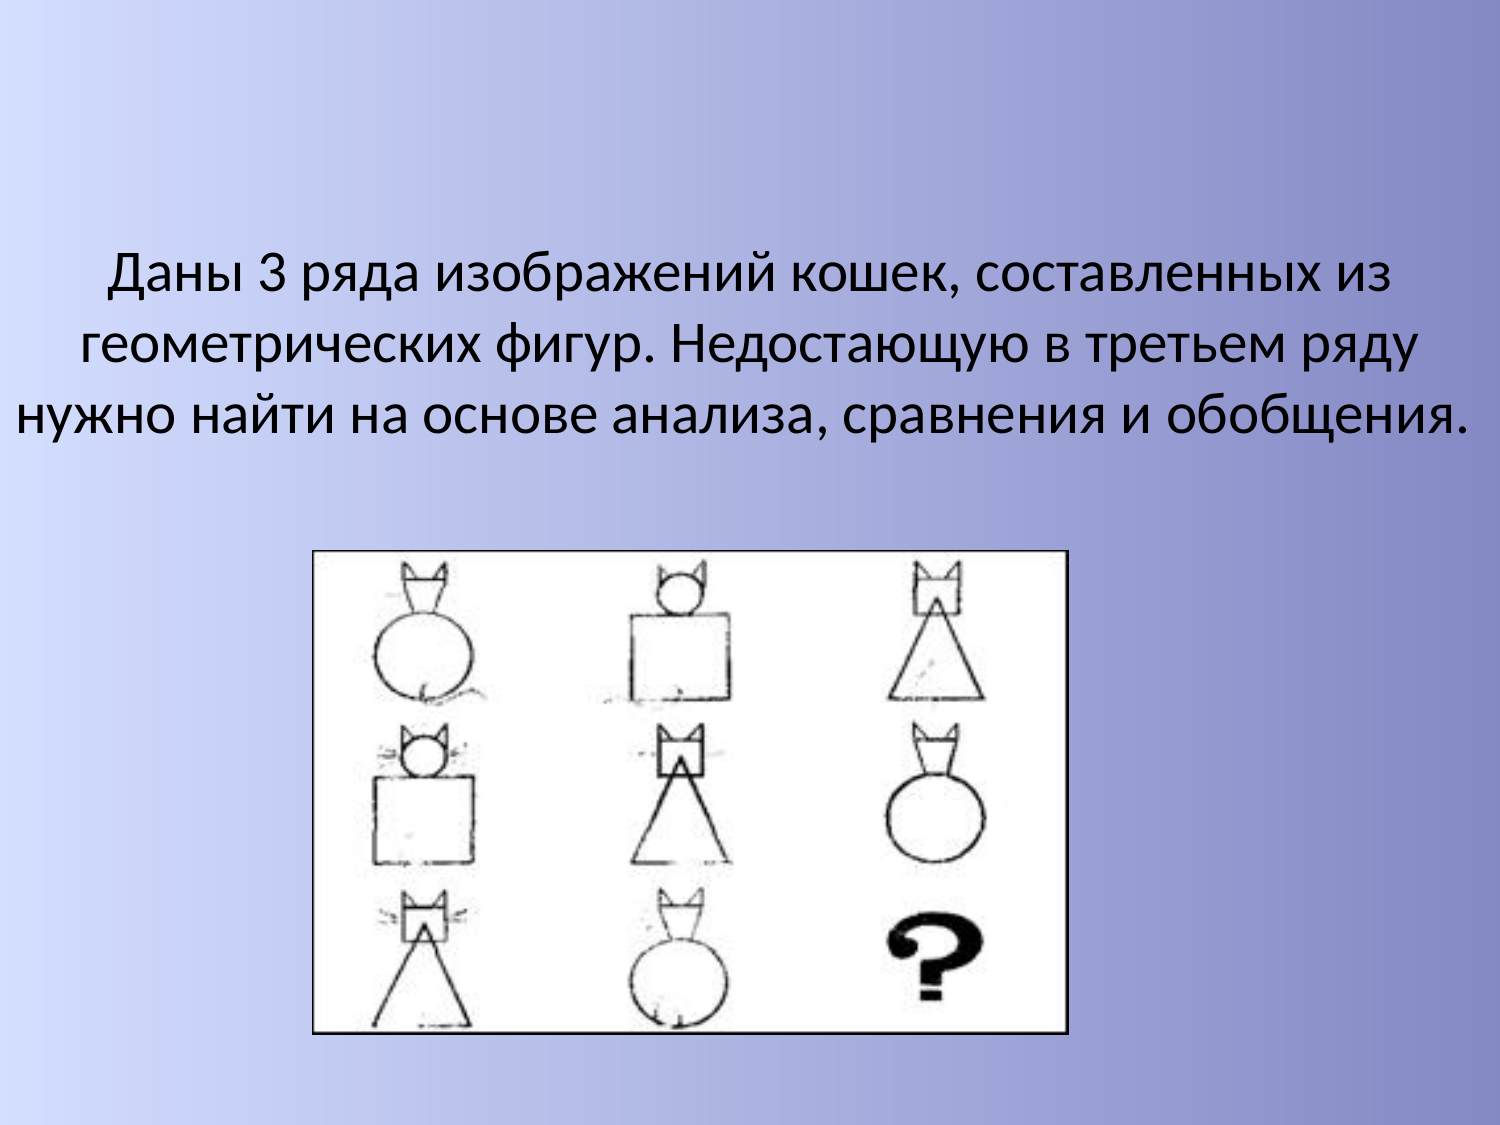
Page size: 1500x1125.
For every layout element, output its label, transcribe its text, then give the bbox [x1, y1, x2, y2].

picture [312, 550, 1070, 1036]
title Даны 3 ряда изображений кошек, составленных из геометрических фигур. Недостающую в третьем ряду нужно найти на основе анализа, сравнения и обобщения. [0, 219, 1500, 693]
